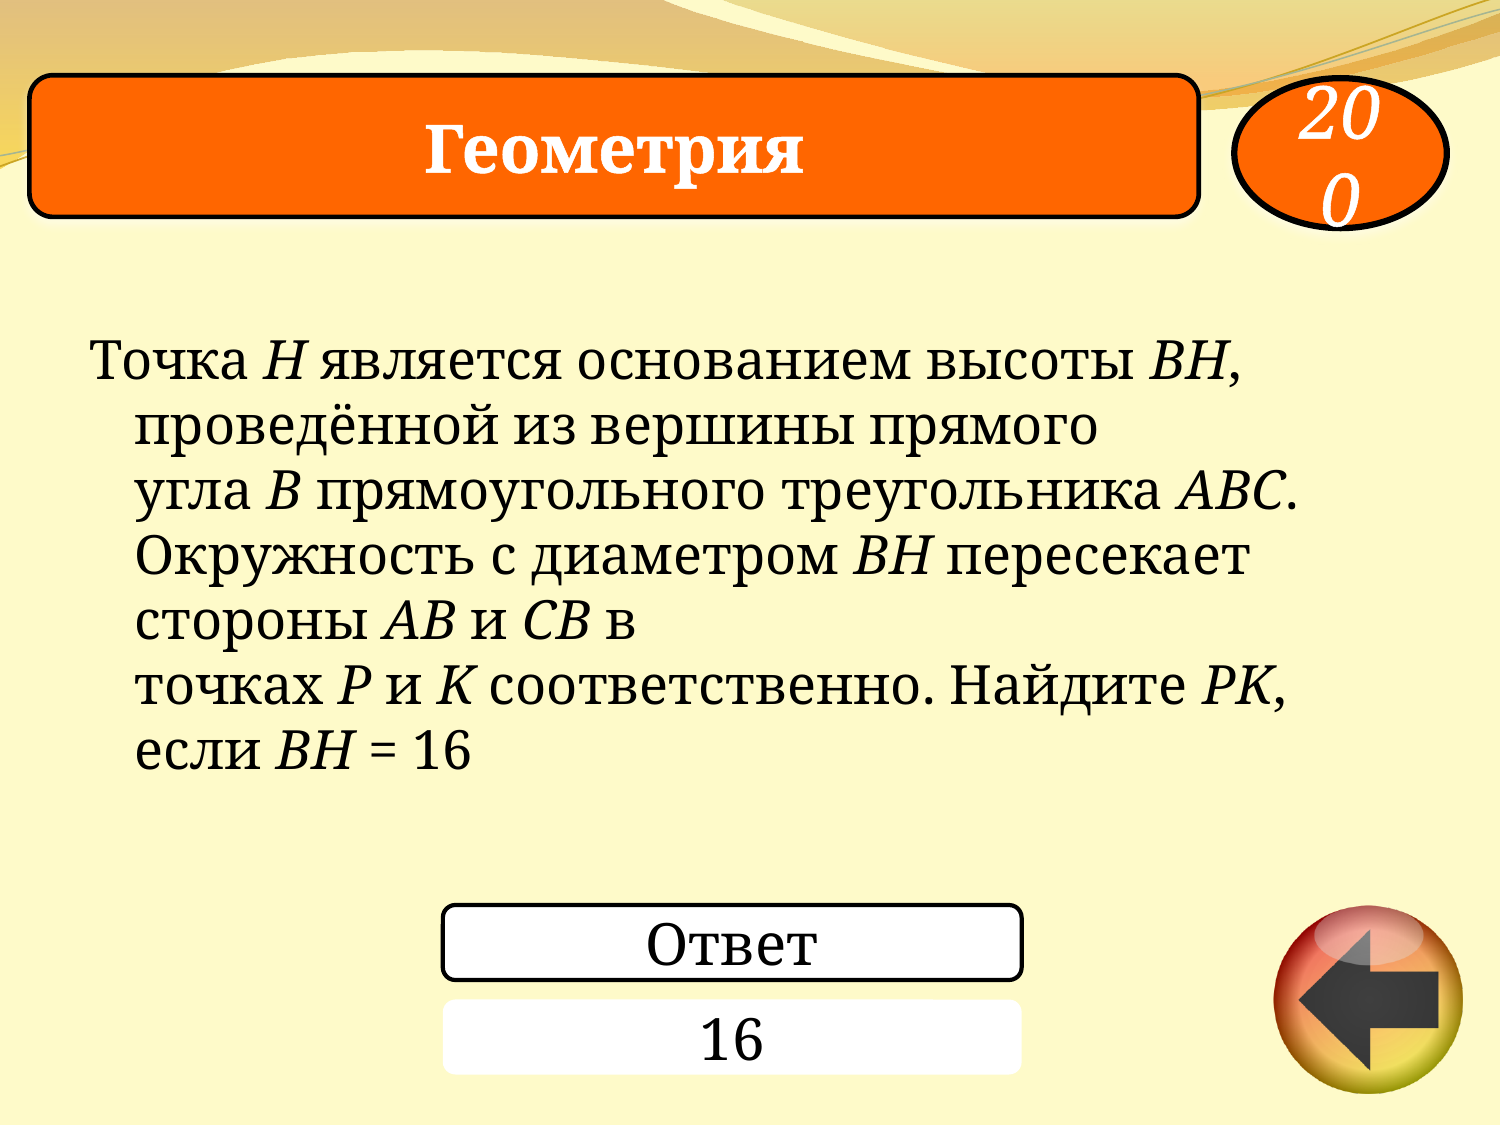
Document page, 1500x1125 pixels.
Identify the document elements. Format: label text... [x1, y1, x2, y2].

text_box 16 [440, 997, 1024, 1077]
text_box Реальная математика [1267, 908, 1272, 1038]
text_box Ответ [440, 902, 1024, 983]
text_box 200 [1231, 74, 1450, 232]
list Точка H является основанием высоты BH, проведённой из вершины прямого угла B прямоугольного треугольника ABC. Окружность с диаметром BH пересекает стороны AB и CB в точках P и K соответственно. Найдите PK, если BH = 16 [75, 317, 1425, 1038]
picture [1272, 904, 1463, 1095]
text_box Геометрия [28, 74, 1200, 218]
